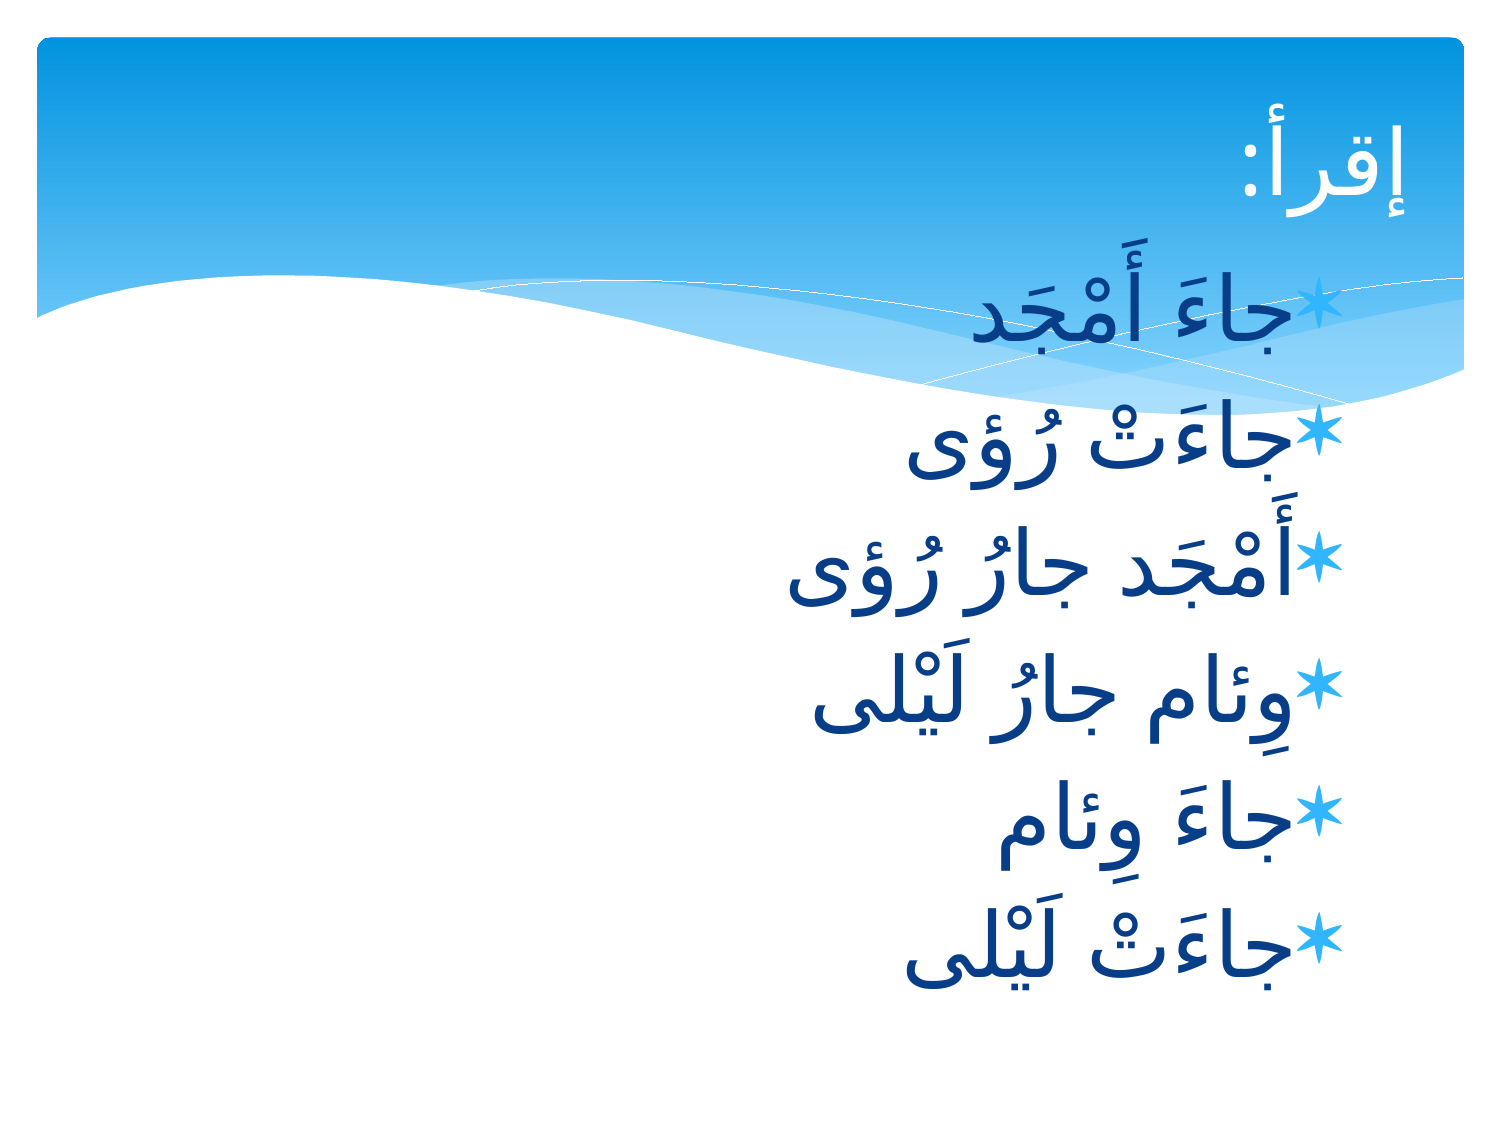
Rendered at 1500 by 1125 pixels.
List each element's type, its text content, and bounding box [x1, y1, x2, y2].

list جاءَ أَمْجَد جاءَتْ رُؤى أَمْجَد جارُ رُؤى وِئام جارُ لَيْلى جاءَ وِئام جاءَتْ لَيْلى [143, 261, 1359, 1005]
title إقرأ: [75, 55, 1425, 261]
